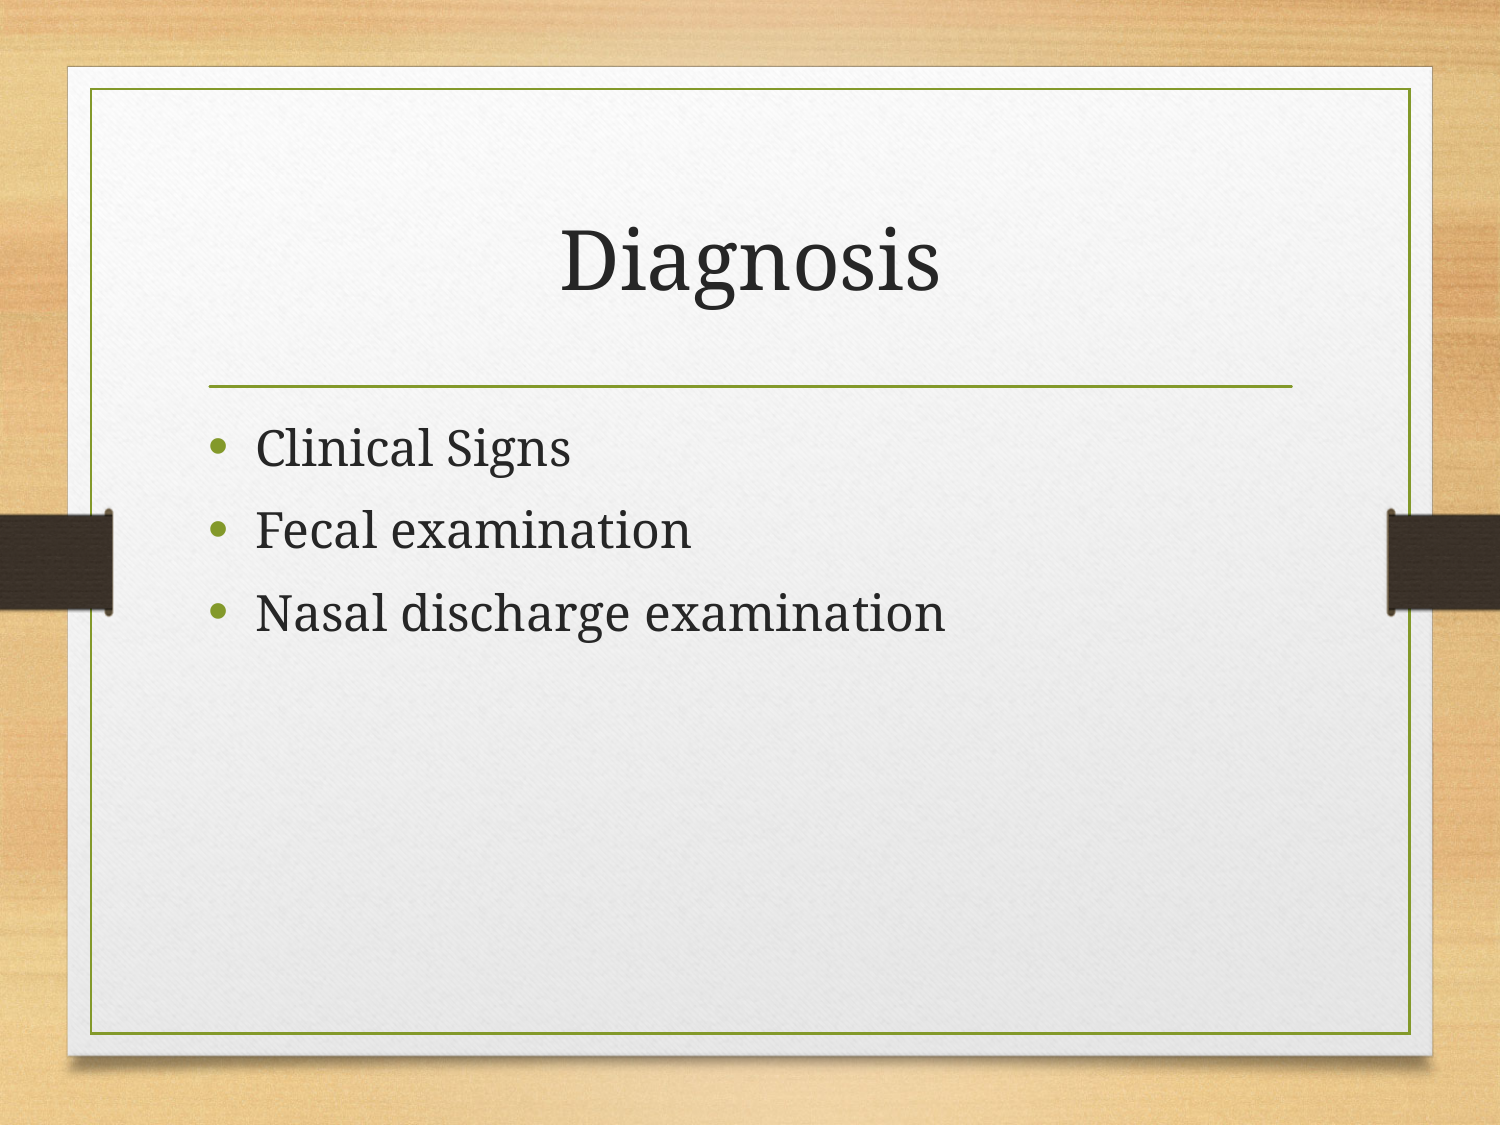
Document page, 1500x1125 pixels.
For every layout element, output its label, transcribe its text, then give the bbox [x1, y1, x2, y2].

title Diagnosis [193, 150, 1309, 365]
picture [0, 0, 1500, 1125]
list Clinical Signs Fecal examination Nasal discharge examination [193, 408, 1309, 700]
